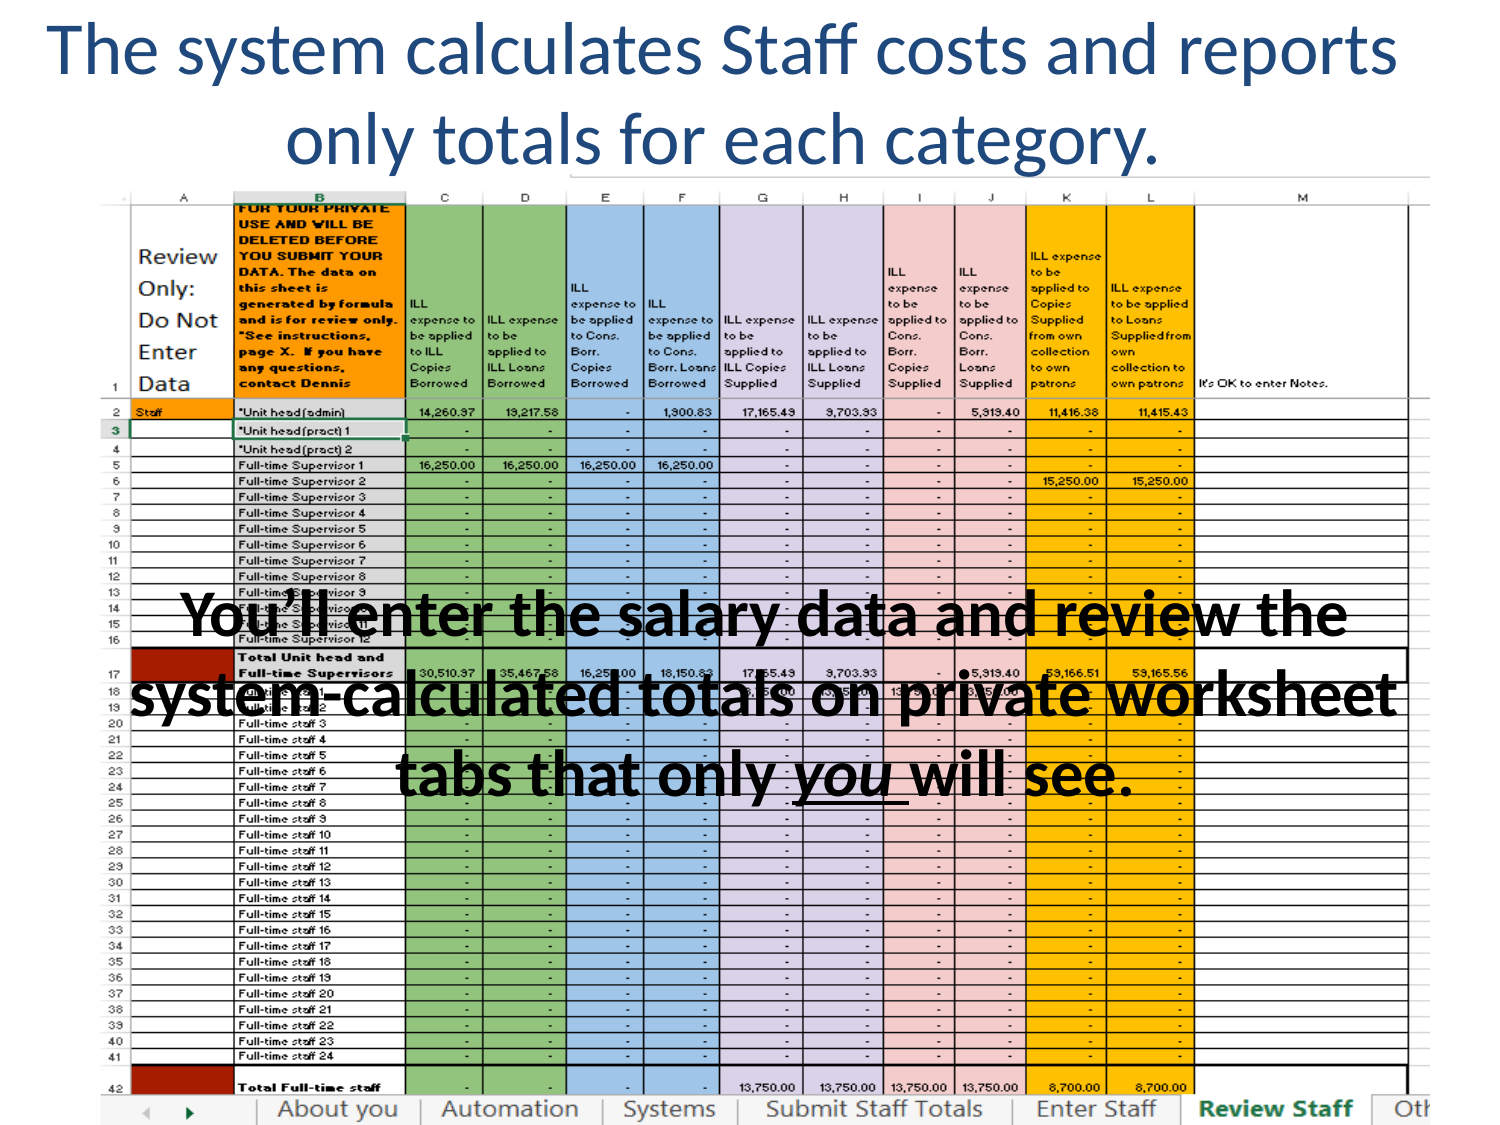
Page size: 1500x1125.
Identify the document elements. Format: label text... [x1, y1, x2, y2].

title The system calculates Staff costs and reports only totals for each category. [21, 26, 1425, 152]
picture [100, 173, 1431, 1125]
